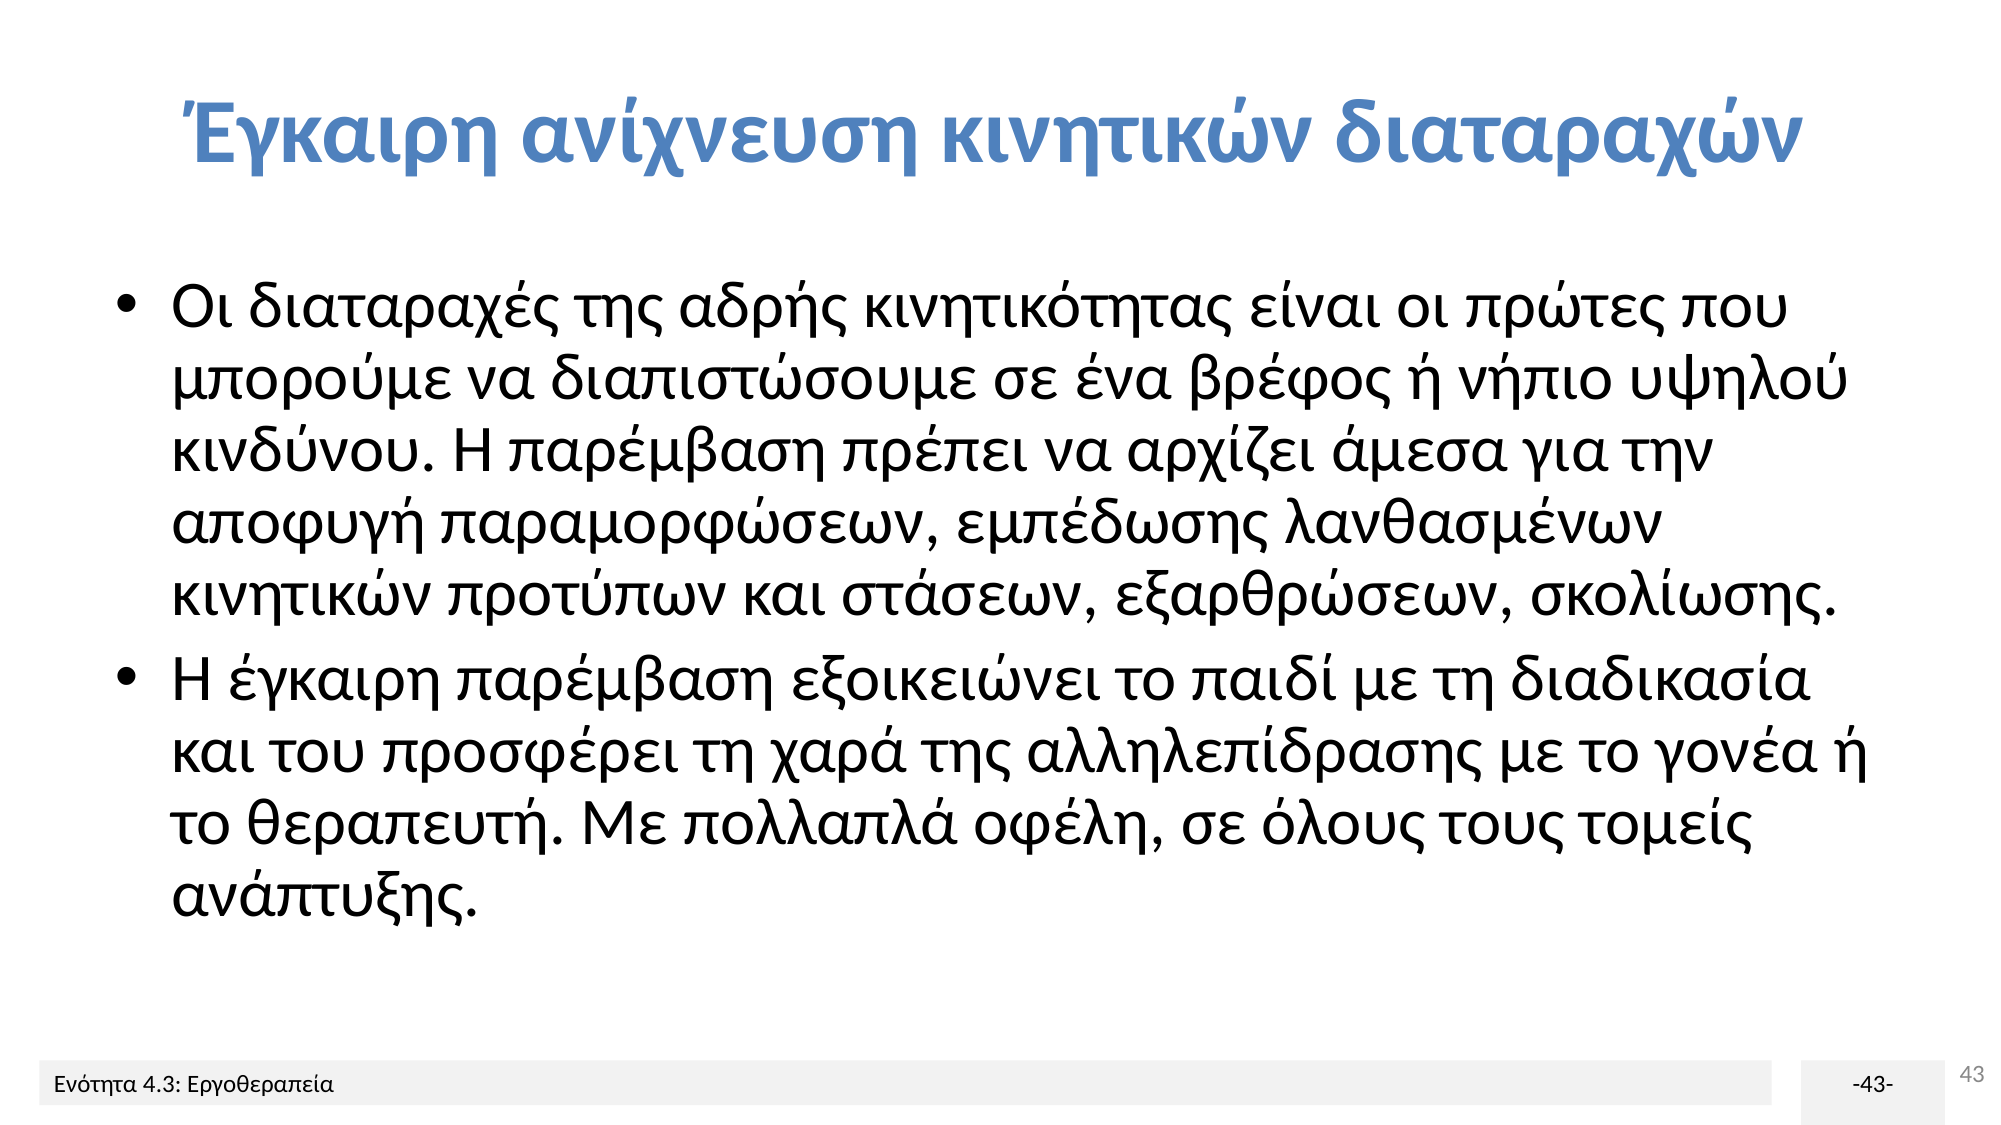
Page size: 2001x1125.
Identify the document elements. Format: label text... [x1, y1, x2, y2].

list Οι διαταραχές της αδρής κινητικότητας είναι οι πρώτες που μπορούμε να διαπιστώσουμε σε ένα βρέφος ή νήπιο υψηλού κινδύνου. Η παρέμβαση πρέπει να αρχίζει άμεσα για την αποφυγή παραμορφώσεων, εμπέδωσης λανθασμένων κινητικών προτύπων και στάσεων, εξαρθρώσεων, σκολίωσης. Η έγκαιρη παρέμβαση εξοικειώνει το παιδί με τη διαδικασία και του προσφέρει τη χαρά της αλληλεπίδρασης με το γονέα ή το θεραπευτή. Με πολλαπλά οφέλη, σε όλους τους τομείς ανάπτυξης. [99, 262, 1900, 1005]
slide_number 43 [1550, 1042, 2000, 1103]
title Έγκαιρη ανίχνευση κινητικών διαταραχών [99, 45, 1900, 207]
